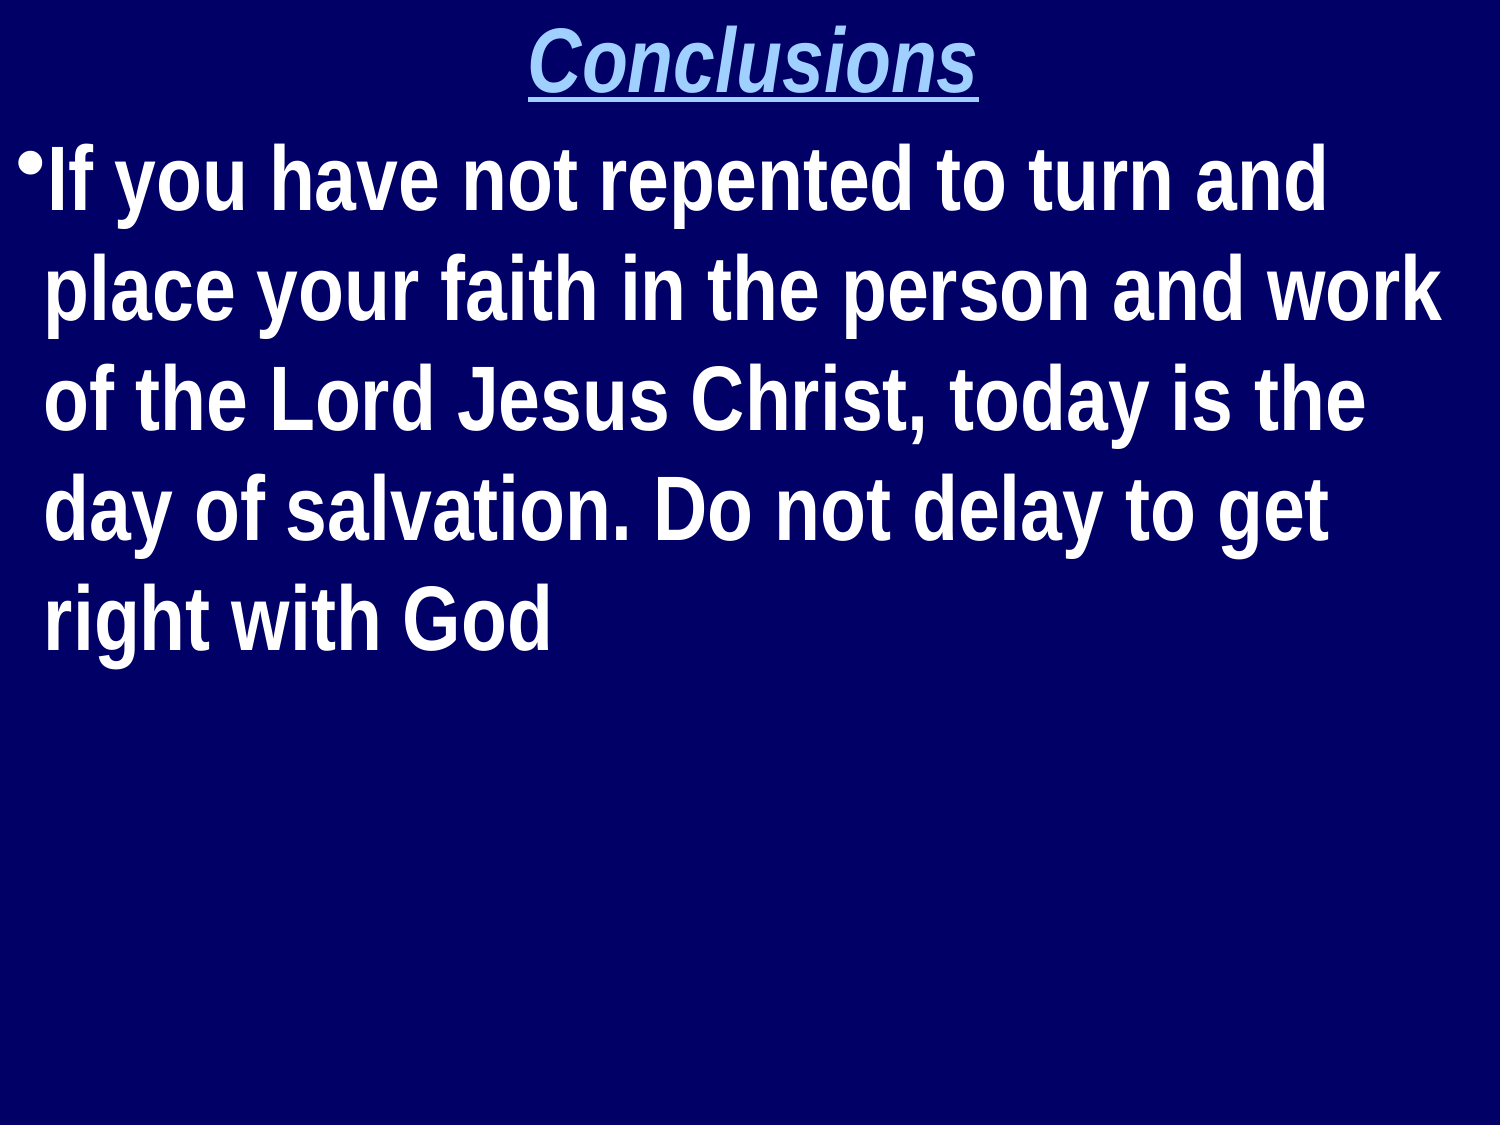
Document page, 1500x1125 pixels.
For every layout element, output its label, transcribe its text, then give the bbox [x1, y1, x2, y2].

list If you have not repented to turn and place your faith in the person and work of the Lord Jesus Christ, today is the day of salvation. Do not delay to get right with God [0, 111, 1500, 1125]
title Conclusions [3, 0, 1500, 111]
